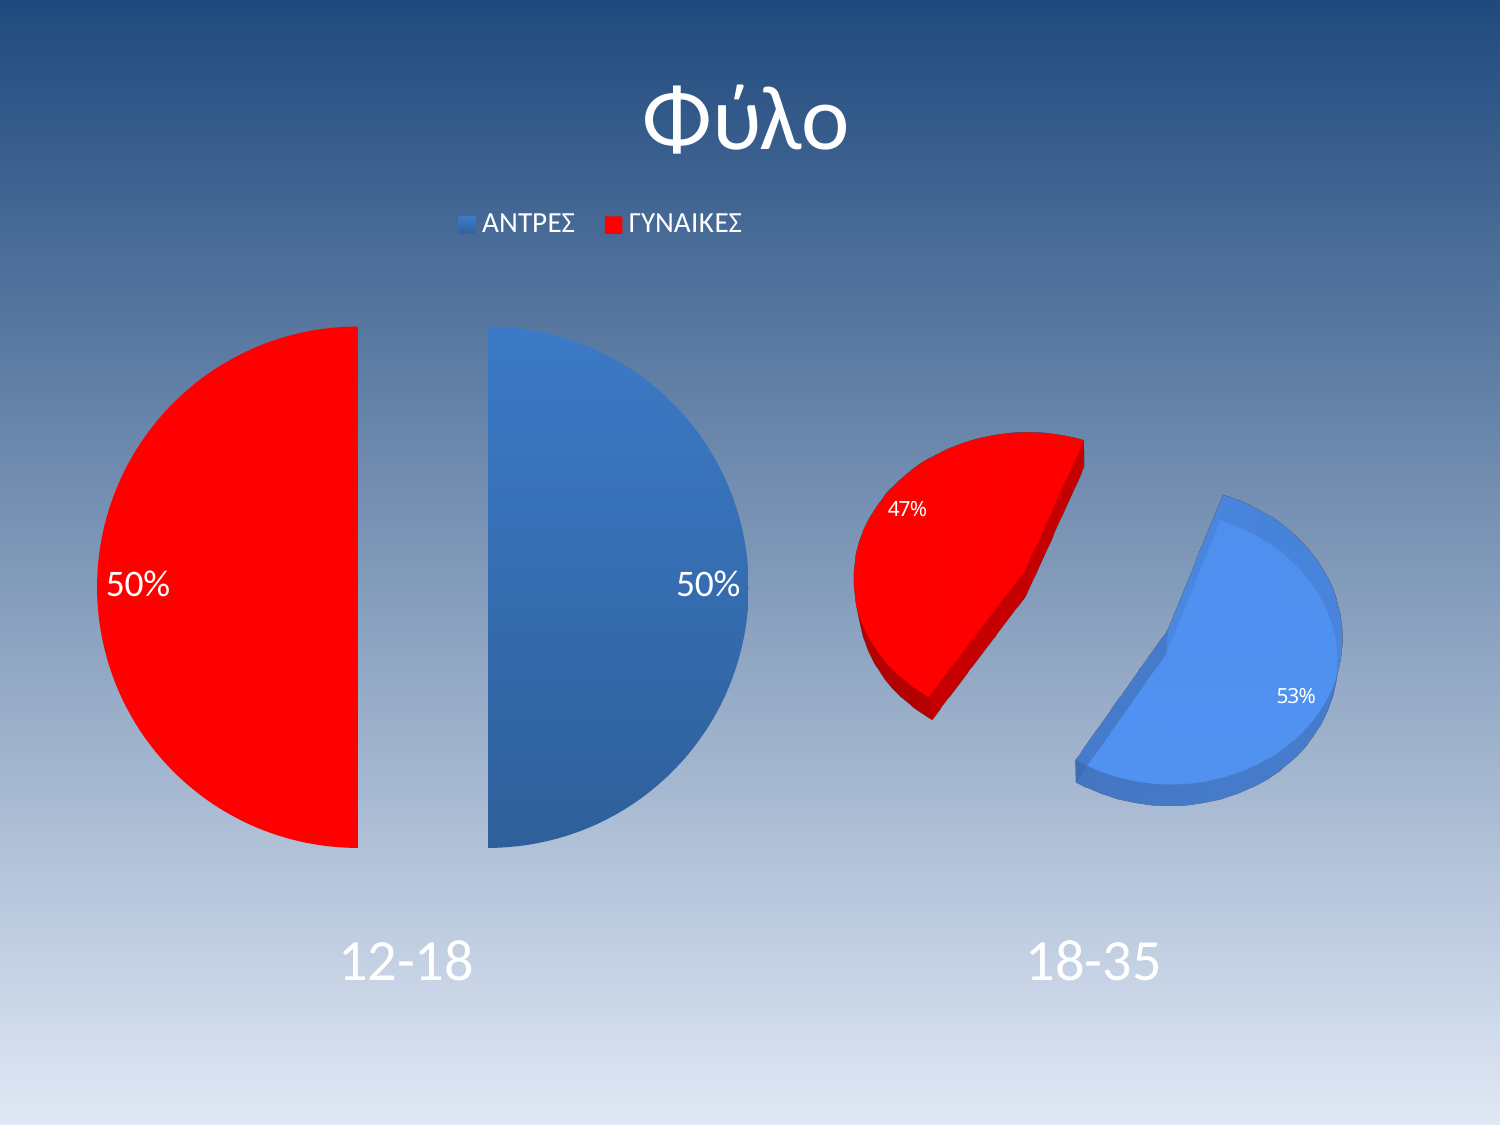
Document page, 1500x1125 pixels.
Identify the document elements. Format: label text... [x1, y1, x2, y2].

list 12-18 [75, 262, 732, 1005]
chart [83, 182, 1414, 1025]
list 18-35 [1418, 262, 1425, 1005]
title Φύλο [127, 38, 1365, 181]
